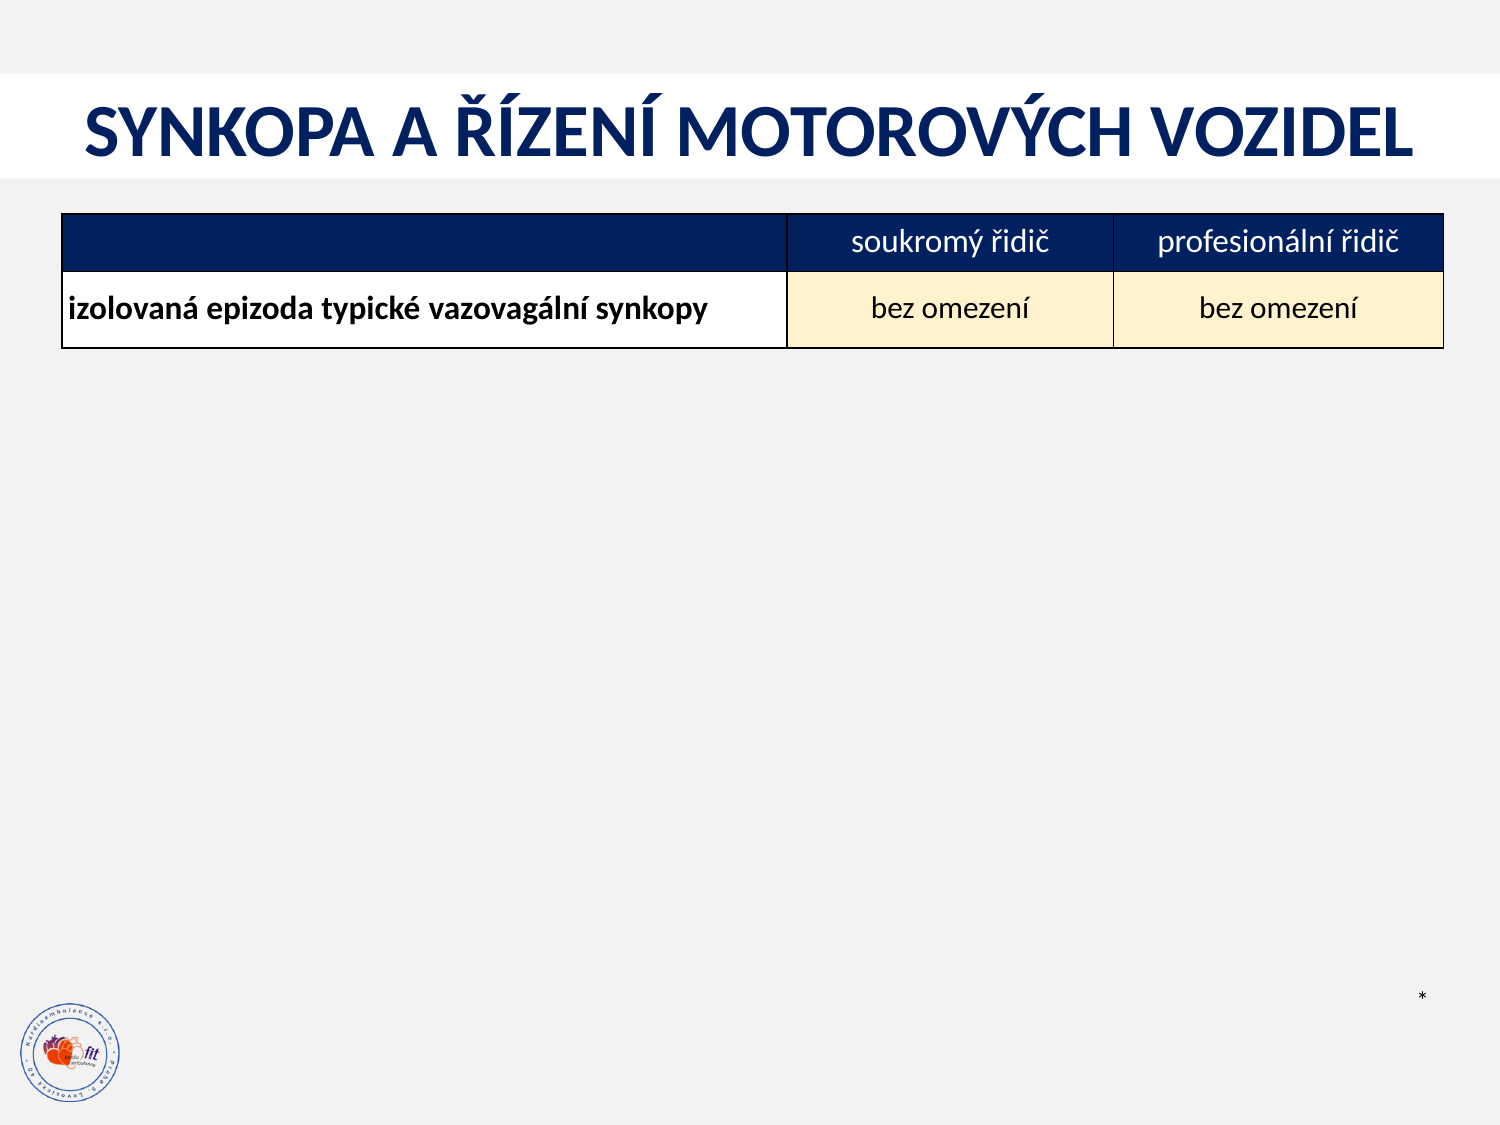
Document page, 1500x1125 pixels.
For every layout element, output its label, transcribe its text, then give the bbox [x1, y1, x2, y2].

text_box * [578, 976, 1444, 1022]
table_header [63, 215, 786, 271]
table_cell bez omezení [1114, 272, 1443, 347]
table_cell bez omezení [788, 272, 1113, 347]
picture [19, 1003, 133, 1102]
table_header profesionální řidič [1114, 215, 1443, 271]
table_cell izolovaná epizoda typické vazovagální synkopy [63, 272, 786, 347]
table_header soukromý řidič [788, 215, 1113, 271]
text_box SYNKOPA A ŘÍZENÍ MOTOROVÝCH VOZIDEL [0, 73, 1500, 179]
